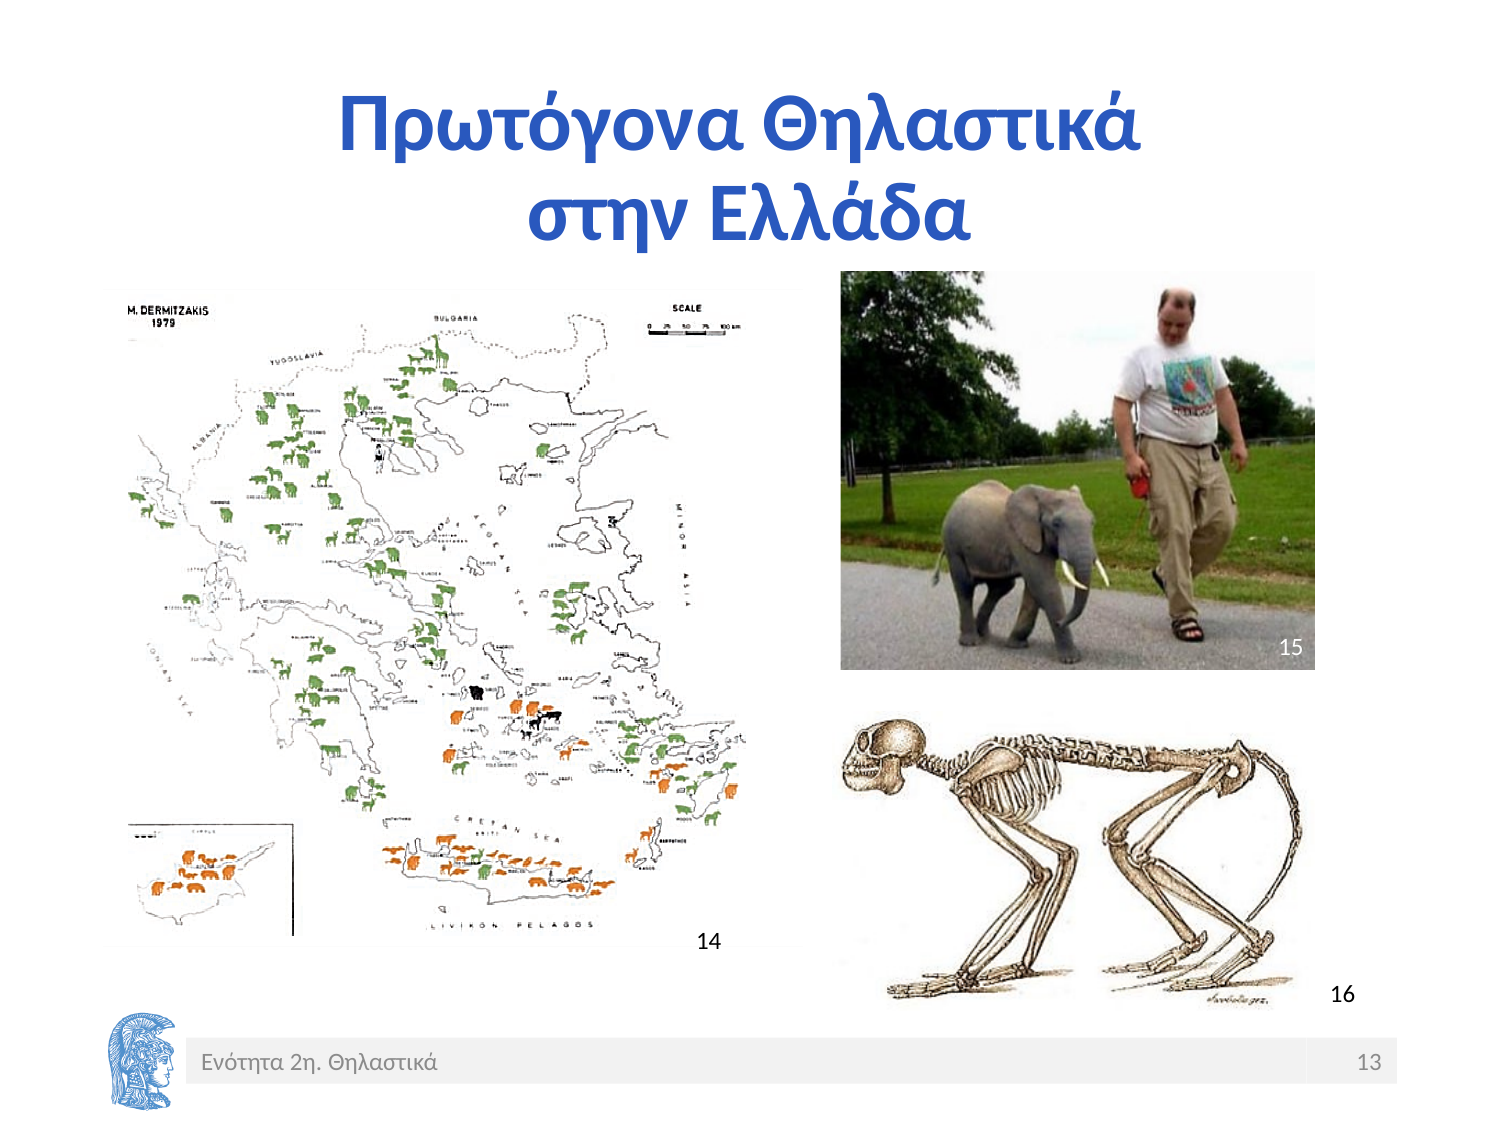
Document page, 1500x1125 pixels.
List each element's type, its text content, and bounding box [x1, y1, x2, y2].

picture [103, 1011, 186, 1114]
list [840, 271, 1315, 670]
text_box 16 [1315, 970, 1371, 1015]
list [832, 711, 1315, 1011]
footer Ενότητα 2η. Θηλαστικά [186, 1037, 1306, 1084]
slide_number 13 [1306, 1037, 1397, 1084]
title Πρωτόγονα Θηλαστικά στην Ελλάδα [103, 59, 1397, 278]
text_box 15 [1315, 622, 1319, 668]
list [103, 226, 803, 1011]
